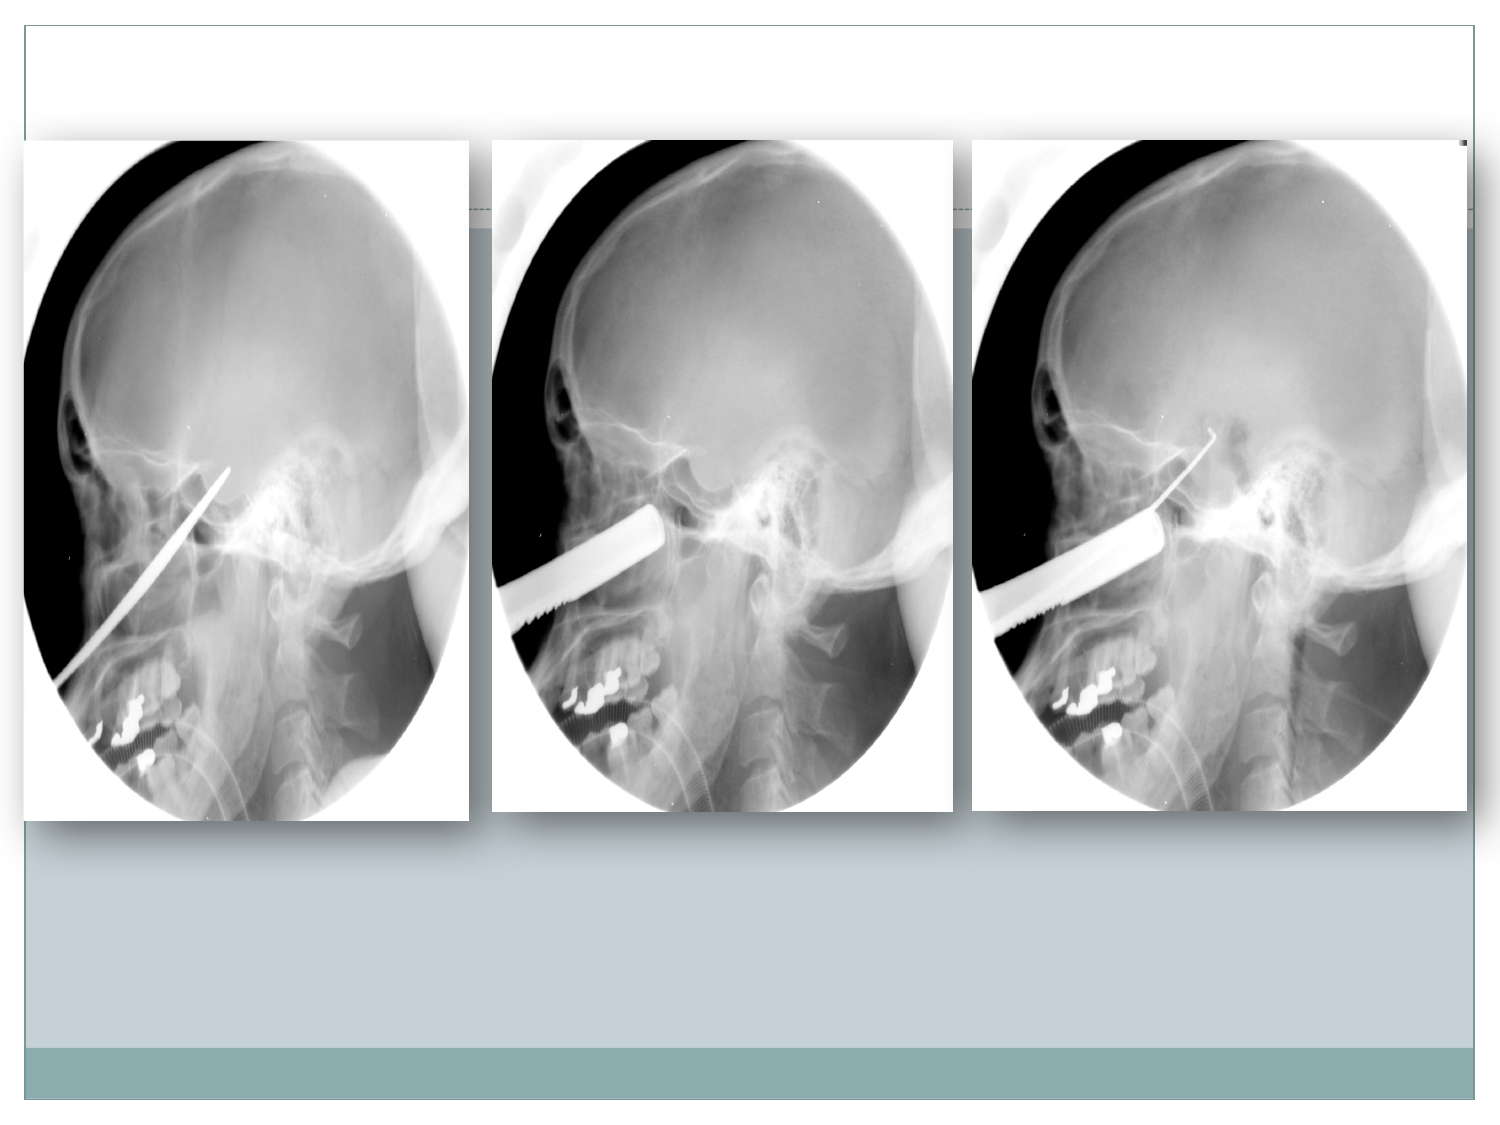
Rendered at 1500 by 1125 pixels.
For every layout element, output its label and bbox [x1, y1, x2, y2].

picture [0, 140, 954, 821]
picture [972, 140, 1468, 811]
